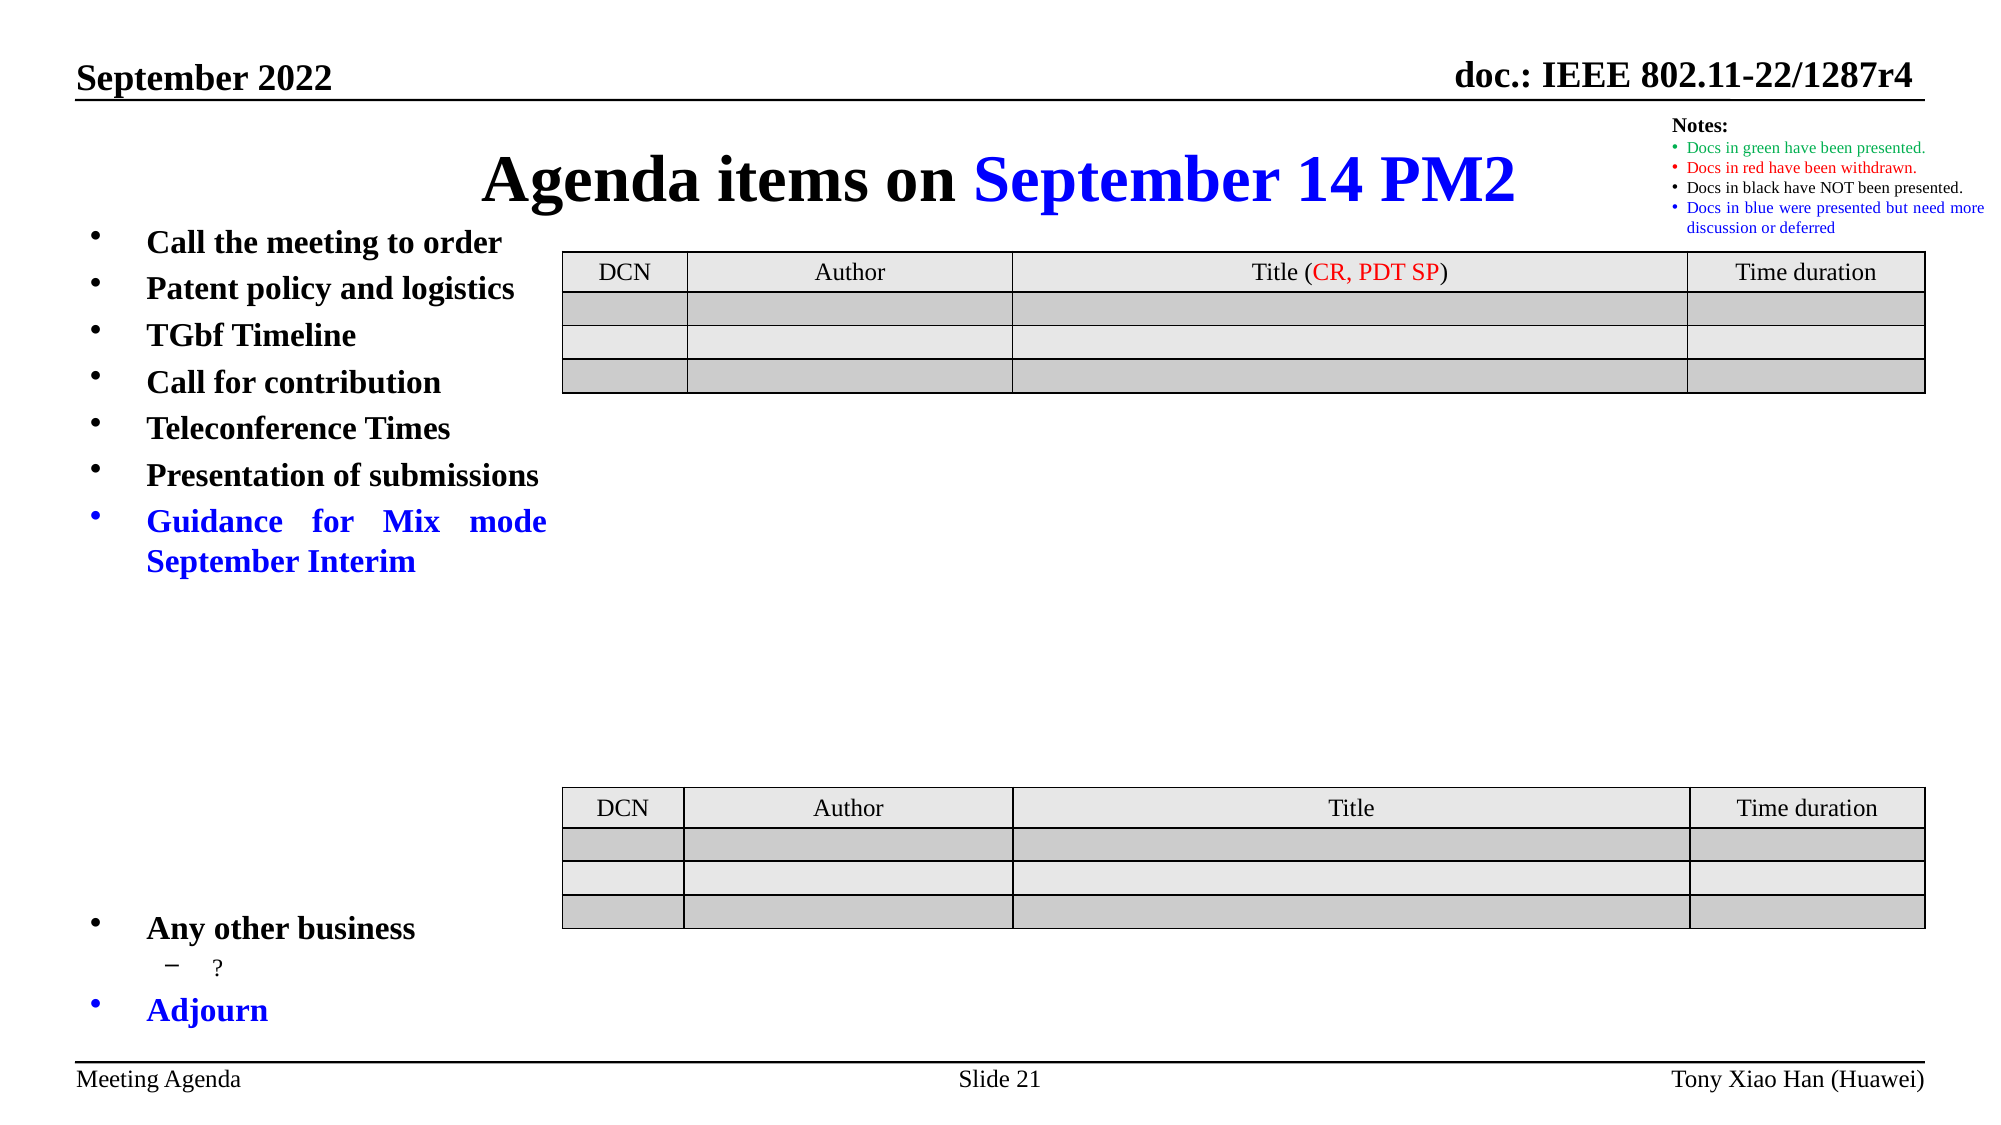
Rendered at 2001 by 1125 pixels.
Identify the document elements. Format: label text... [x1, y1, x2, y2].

table_cell [563, 360, 687, 392]
table_header DCN [563, 788, 683, 827]
table_cell [1013, 360, 1687, 392]
table_cell [1688, 293, 1924, 325]
table_cell [688, 360, 1012, 392]
text_box Call the meeting to order Patent policy and logistics TGbf Timeline Call for contribution Teleconference Times Presentation of submissions Guidance for Mix mode September Interim Any other business ? Adjourn [75, 212, 563, 1058]
table_cell [685, 862, 1012, 894]
table_header Time duration [1688, 253, 1924, 291]
table_header Author [685, 788, 1012, 827]
table_cell [688, 326, 1012, 358]
table_cell [1691, 862, 1924, 894]
table_cell [563, 896, 683, 928]
table_cell [1688, 326, 1924, 358]
table_cell [688, 293, 1012, 325]
table_cell [1013, 326, 1687, 358]
table_cell [1013, 293, 1687, 325]
table_cell [563, 326, 687, 358]
table_header Author [688, 253, 1012, 291]
table_header Title (CR, PDT SP) [1013, 253, 1687, 291]
table_cell [1691, 829, 1924, 860]
table_cell [1014, 862, 1689, 894]
table_header Title [1014, 788, 1689, 827]
table_cell [1691, 896, 1924, 928]
table_cell [685, 896, 1012, 928]
table_cell [563, 829, 683, 860]
text_box Notes: Docs in green have been presented. Docs in red have been withdrawn. Docs in black have NOT been presented. Docs in blue were presented but need more discussion or deferred [1657, 104, 2000, 246]
table_cell [1688, 360, 1924, 392]
text_box Agenda items on September 14 PM2 [362, 87, 1638, 251]
table_cell [1014, 829, 1689, 860]
table_cell [563, 862, 683, 894]
table_cell [563, 293, 687, 325]
table_cell [685, 829, 1012, 860]
table_header DCN [563, 253, 687, 291]
table_cell [1014, 896, 1689, 928]
table_header Time duration [1691, 788, 1924, 827]
